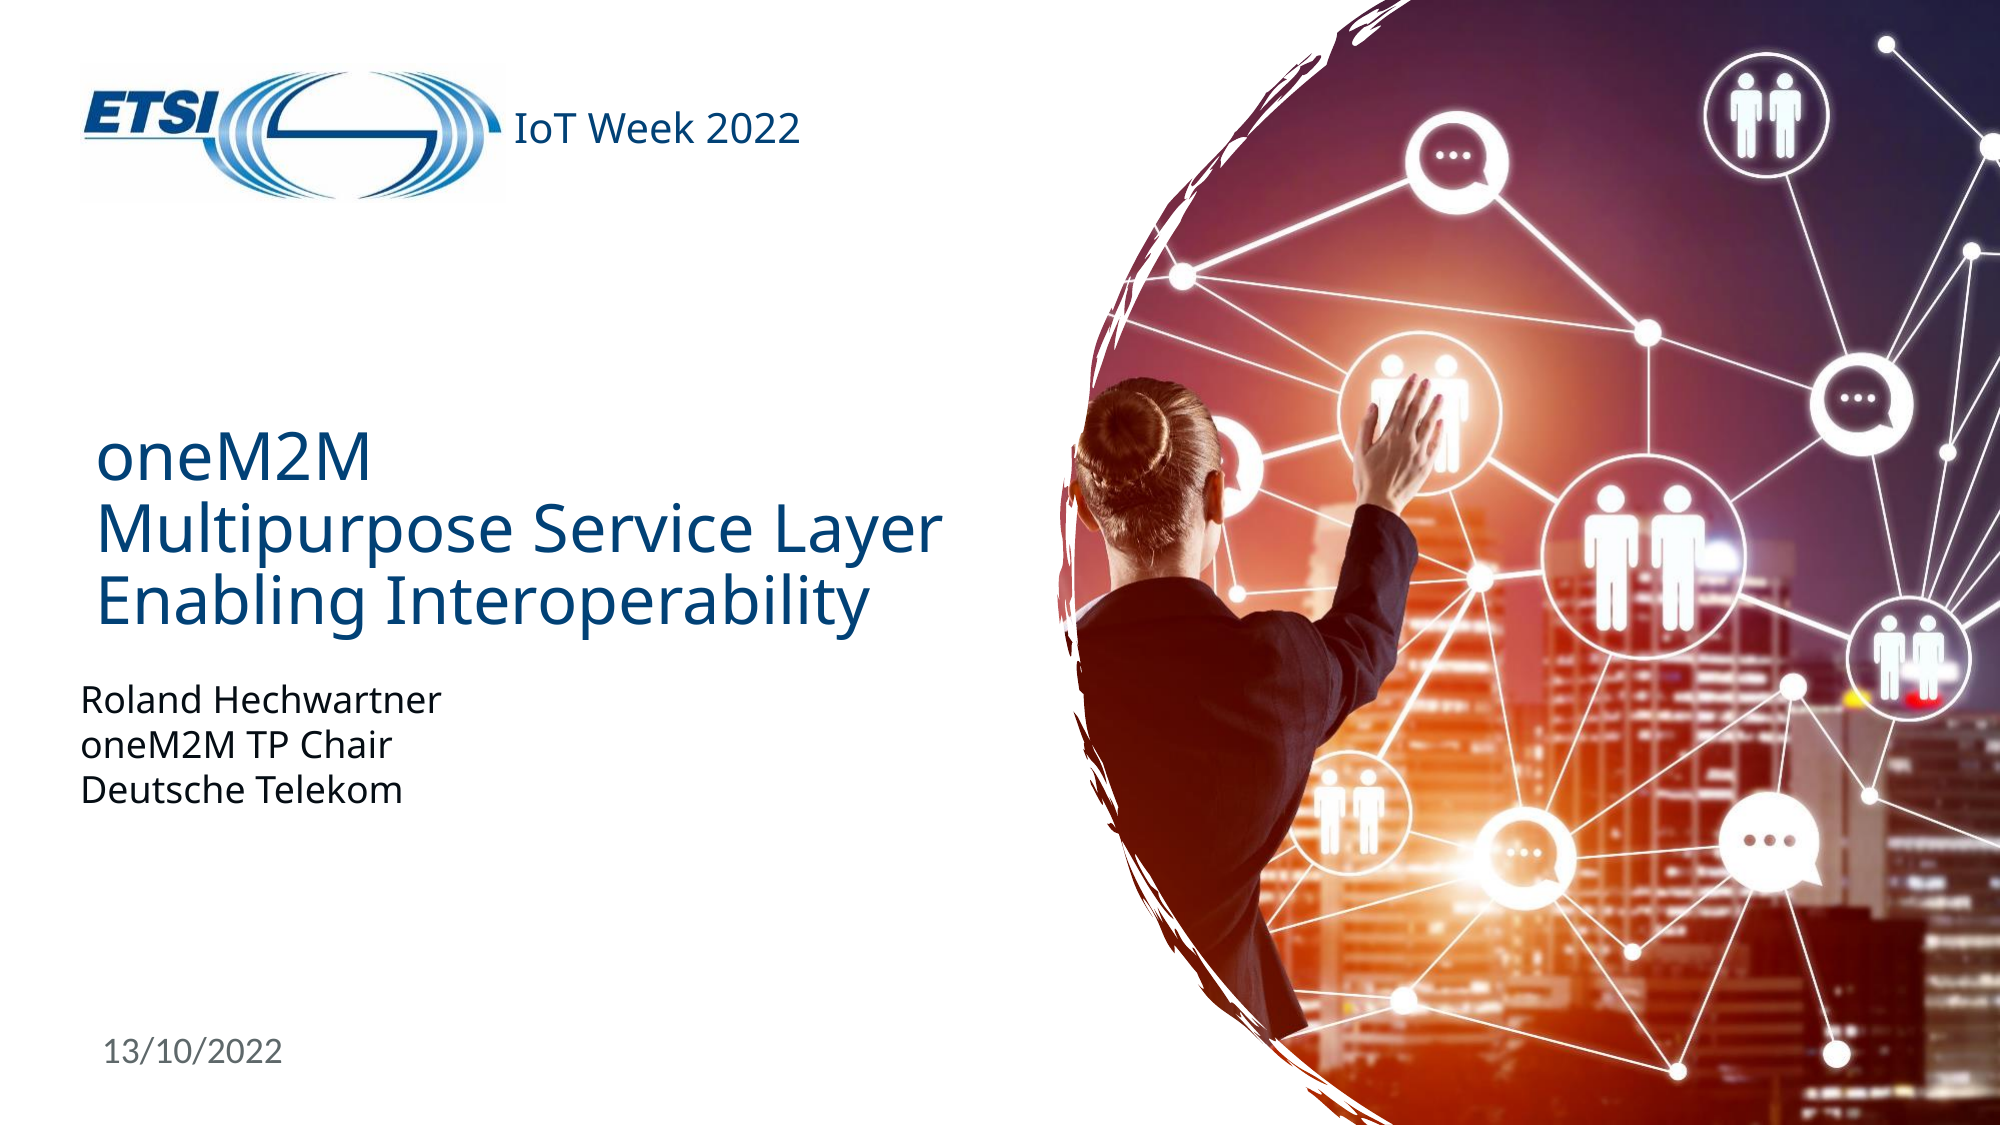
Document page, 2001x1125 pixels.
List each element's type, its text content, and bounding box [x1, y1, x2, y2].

picture [1057, 0, 2000, 1125]
list 13/10/2022 [101, 1018, 692, 1080]
picture [97, 1011, 687, 1072]
list Roland Hechwartner oneM2M TP Chair Deutsche Telekom [80, 668, 954, 735]
title oneM2M Multipurpose Service Layer Enabling Interoperability [80, 415, 1023, 645]
picture [80, 63, 506, 203]
